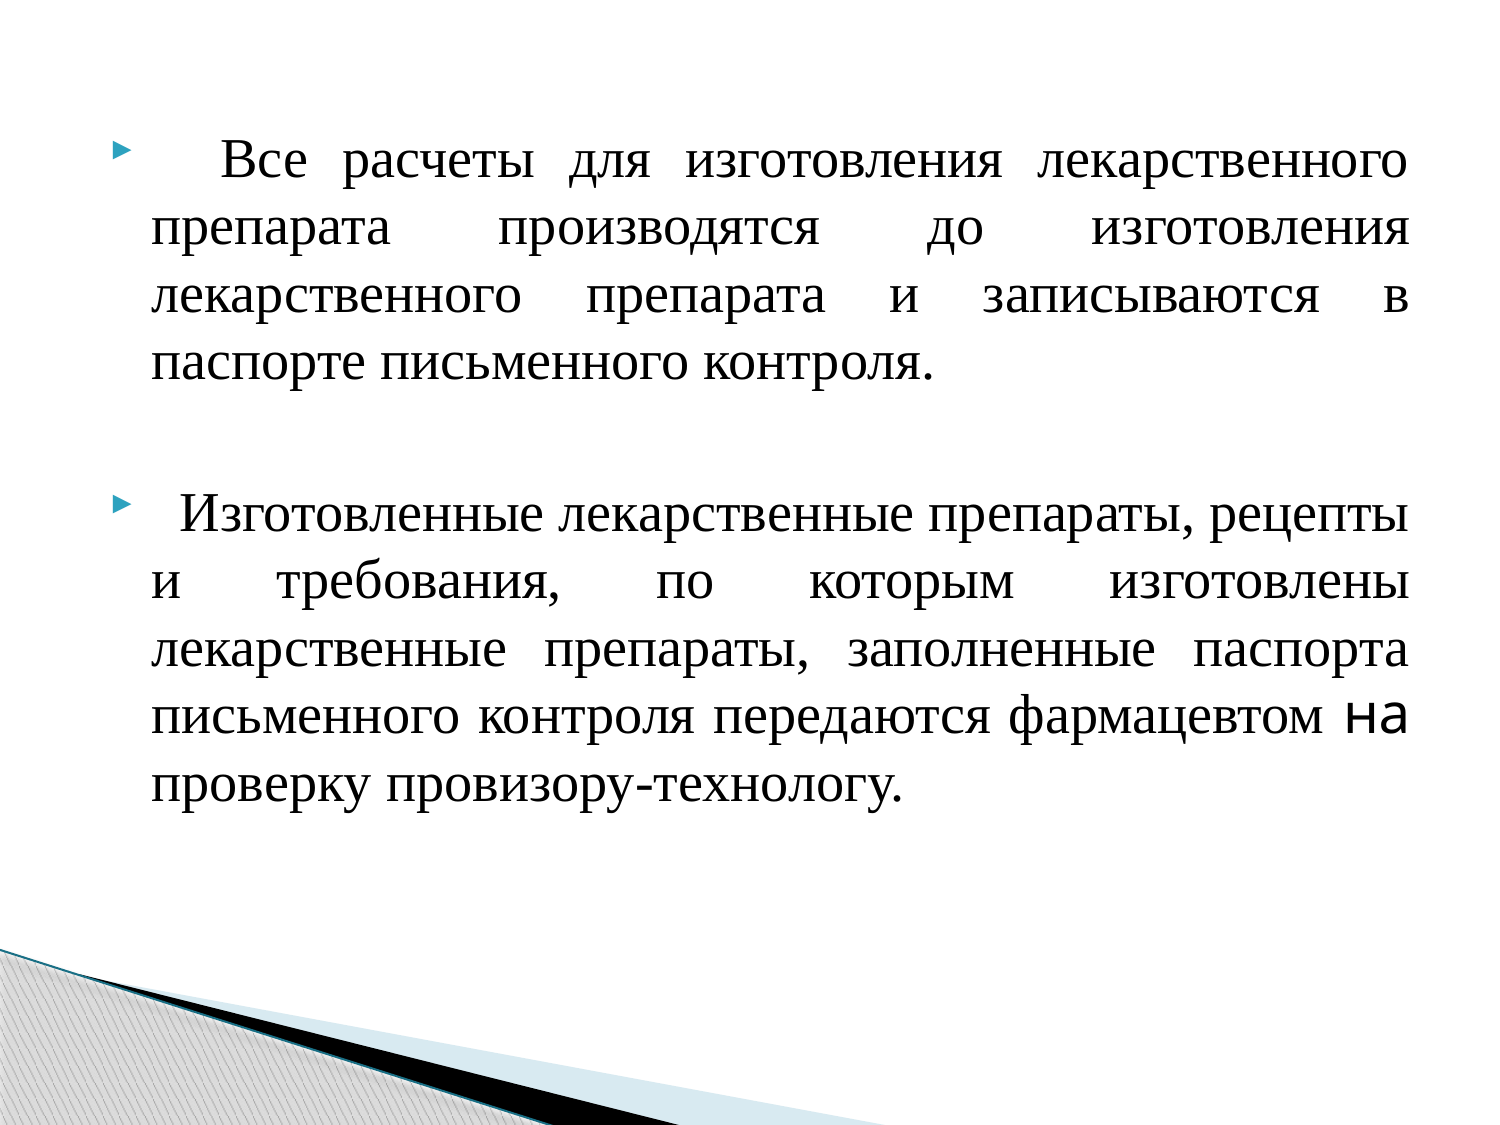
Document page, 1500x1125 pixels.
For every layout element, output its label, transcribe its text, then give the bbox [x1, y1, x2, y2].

list Все расчеты для изготовления лекарственного препарата производятся до изготовления лекарственного препарата и записываются в паспорте письменного контроля. Изготовленные лекарственные препараты, рецепты и требования, по которым изготовлены лекарственные препараты, заполненные паспорта письменного контроля передаются фармацевтом на проверку провизору-технологу. [76, 113, 1425, 1005]
